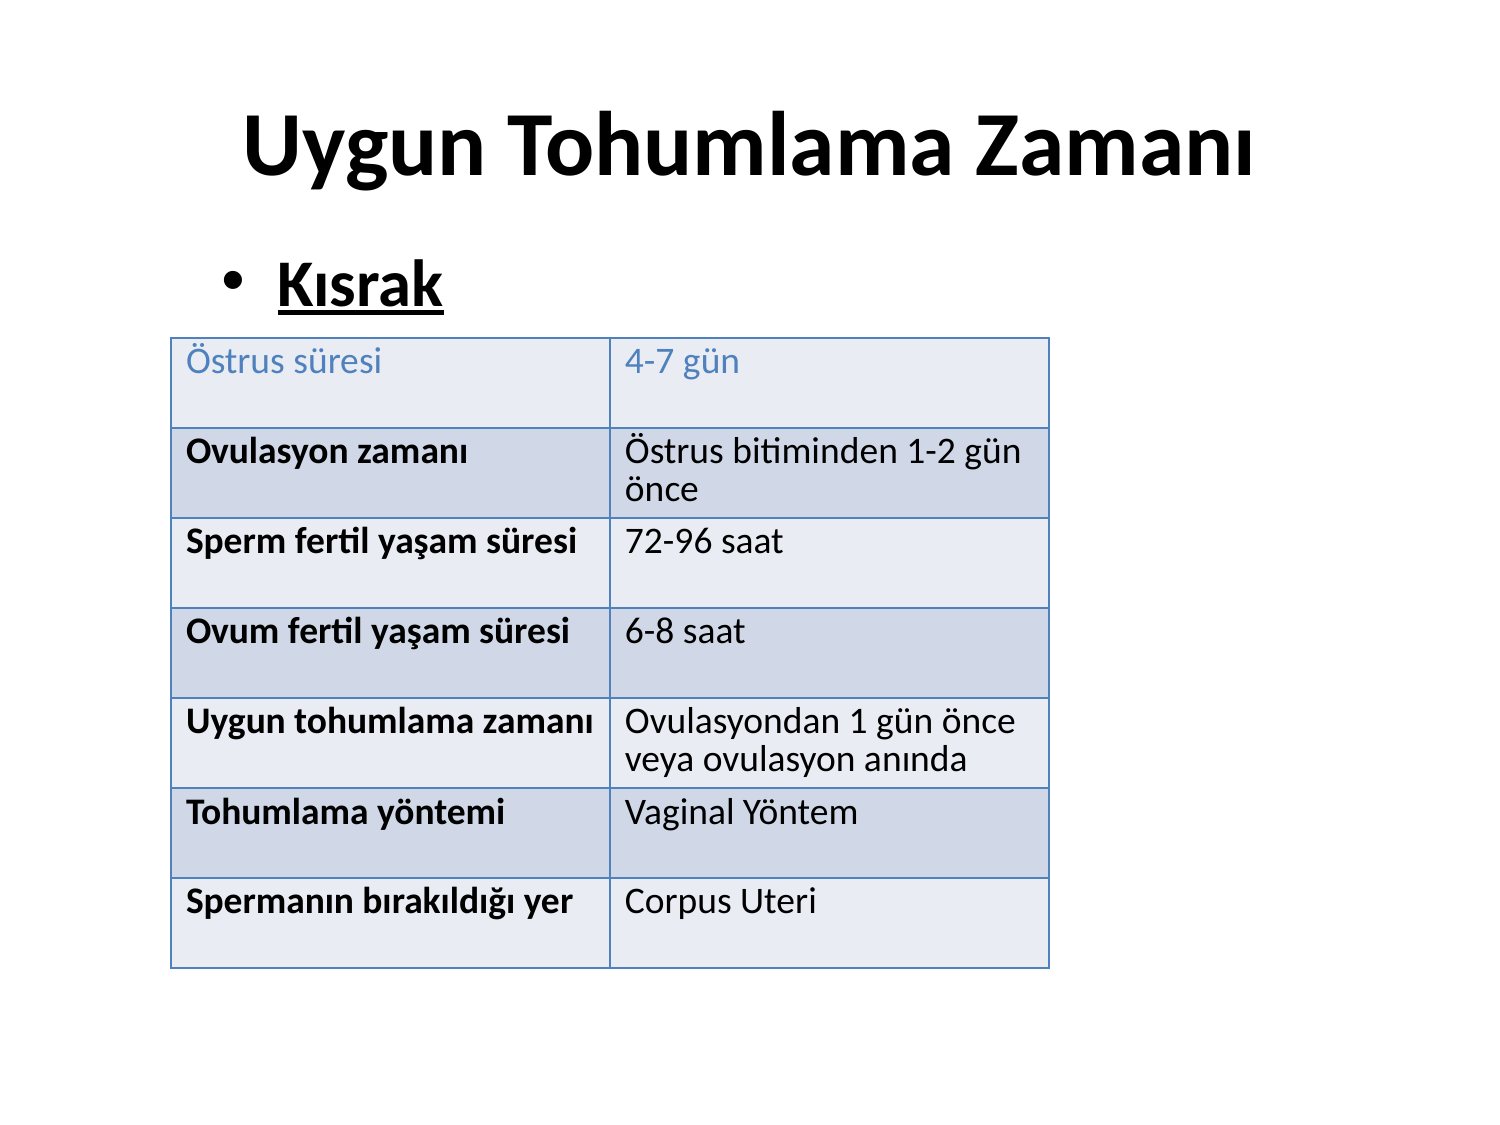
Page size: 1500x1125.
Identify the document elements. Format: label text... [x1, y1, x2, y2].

table_cell Ovulasyon zamanı [172, 429, 609, 517]
table_cell 6-8 saat [611, 609, 1048, 697]
table_cell Sperm fertil yaşam süresi [172, 519, 609, 607]
table_cell Uygun tohumlama zamanı [172, 699, 609, 787]
table_cell Ovum fertil yaşam süresi [172, 609, 609, 697]
title Uygun Tohumlama Zamanı [75, 45, 1425, 233]
table_header 4-7 gün [611, 339, 1048, 427]
table_cell Ovulasyondan 1 gün önce veya ovulasyon anında [611, 699, 1048, 787]
table_cell Corpus Uteri [611, 879, 1048, 967]
table_cell 72-96 saat [611, 519, 1048, 607]
table_cell Spermanın bırakıldığı yer [172, 879, 609, 967]
table_header Östrus süresi [172, 339, 609, 427]
table_cell Östrus bitiminden 1-2 gün önce [611, 429, 1048, 517]
table_cell Vaginal Yöntem [611, 789, 1048, 877]
list Kısrak [206, 231, 1069, 975]
table_cell Tohumlama yöntemi [172, 789, 609, 877]
